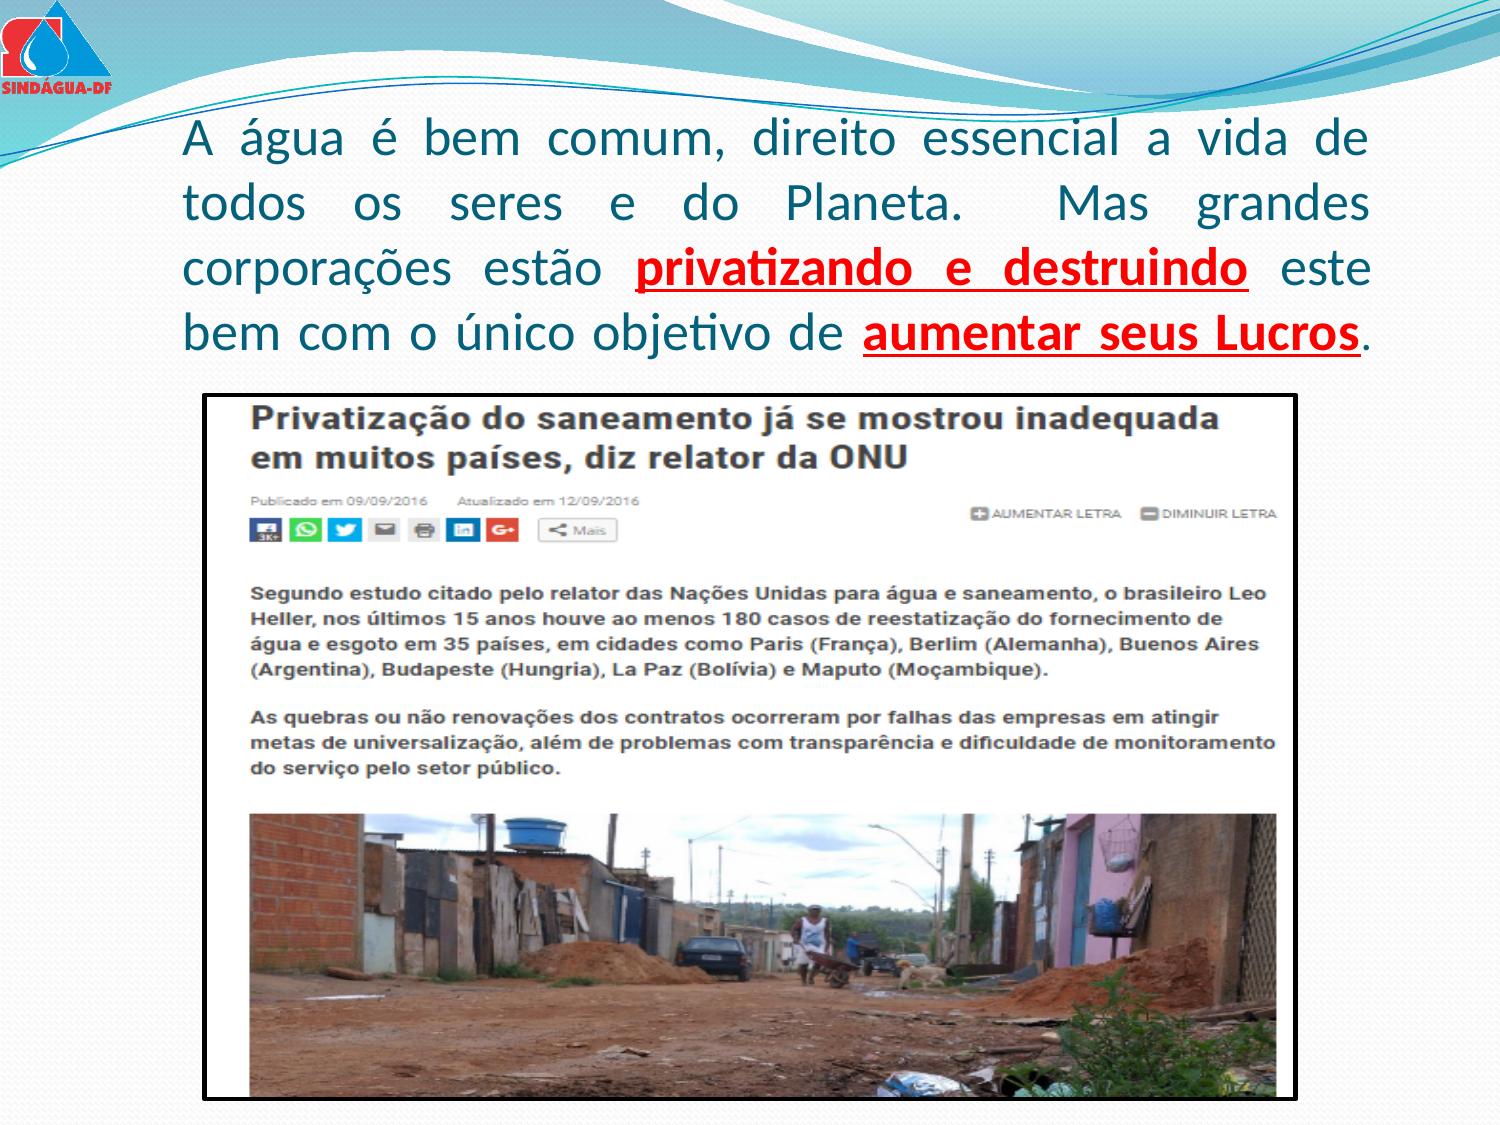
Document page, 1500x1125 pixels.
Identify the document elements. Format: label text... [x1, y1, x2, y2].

picture [24, 49, 35, 69]
picture [206, 396, 1294, 1097]
title A água é bem comum, direito essencial a vida de todos os seres e do Planeta. Mas grandes corporações estão privatizando e destruindo este bem com o único objetivo de aumentar seus Lucros. [183, 172, 1373, 522]
picture [0, 0, 113, 95]
